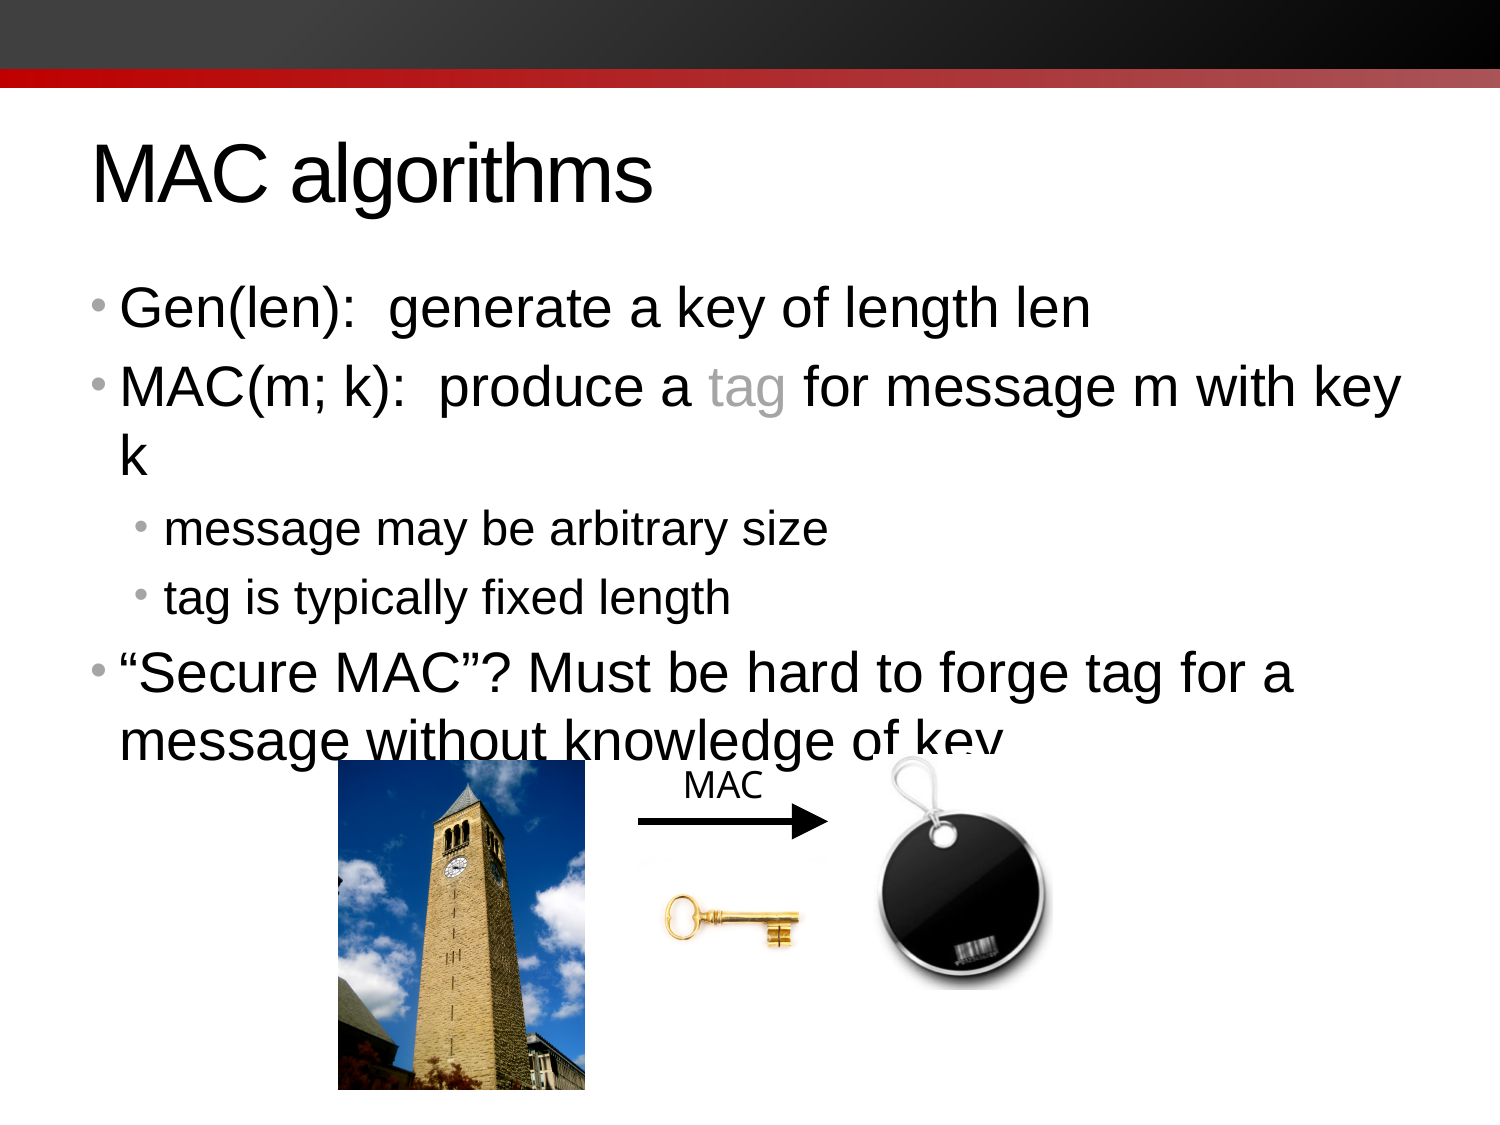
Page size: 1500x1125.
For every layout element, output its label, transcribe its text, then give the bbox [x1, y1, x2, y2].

title MAC algorithms [75, 87, 1425, 250]
picture [337, 760, 585, 1090]
picture [873, 753, 1054, 990]
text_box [637, 753, 829, 986]
list Gen(len): generate a key of length len MAC(m; k): produce a tag for message m with key k message may be arbitrary size tag is typically fixed length “Secure MAC”? Must be hard to forge tag for a message without knowledge of key [75, 262, 1425, 785]
